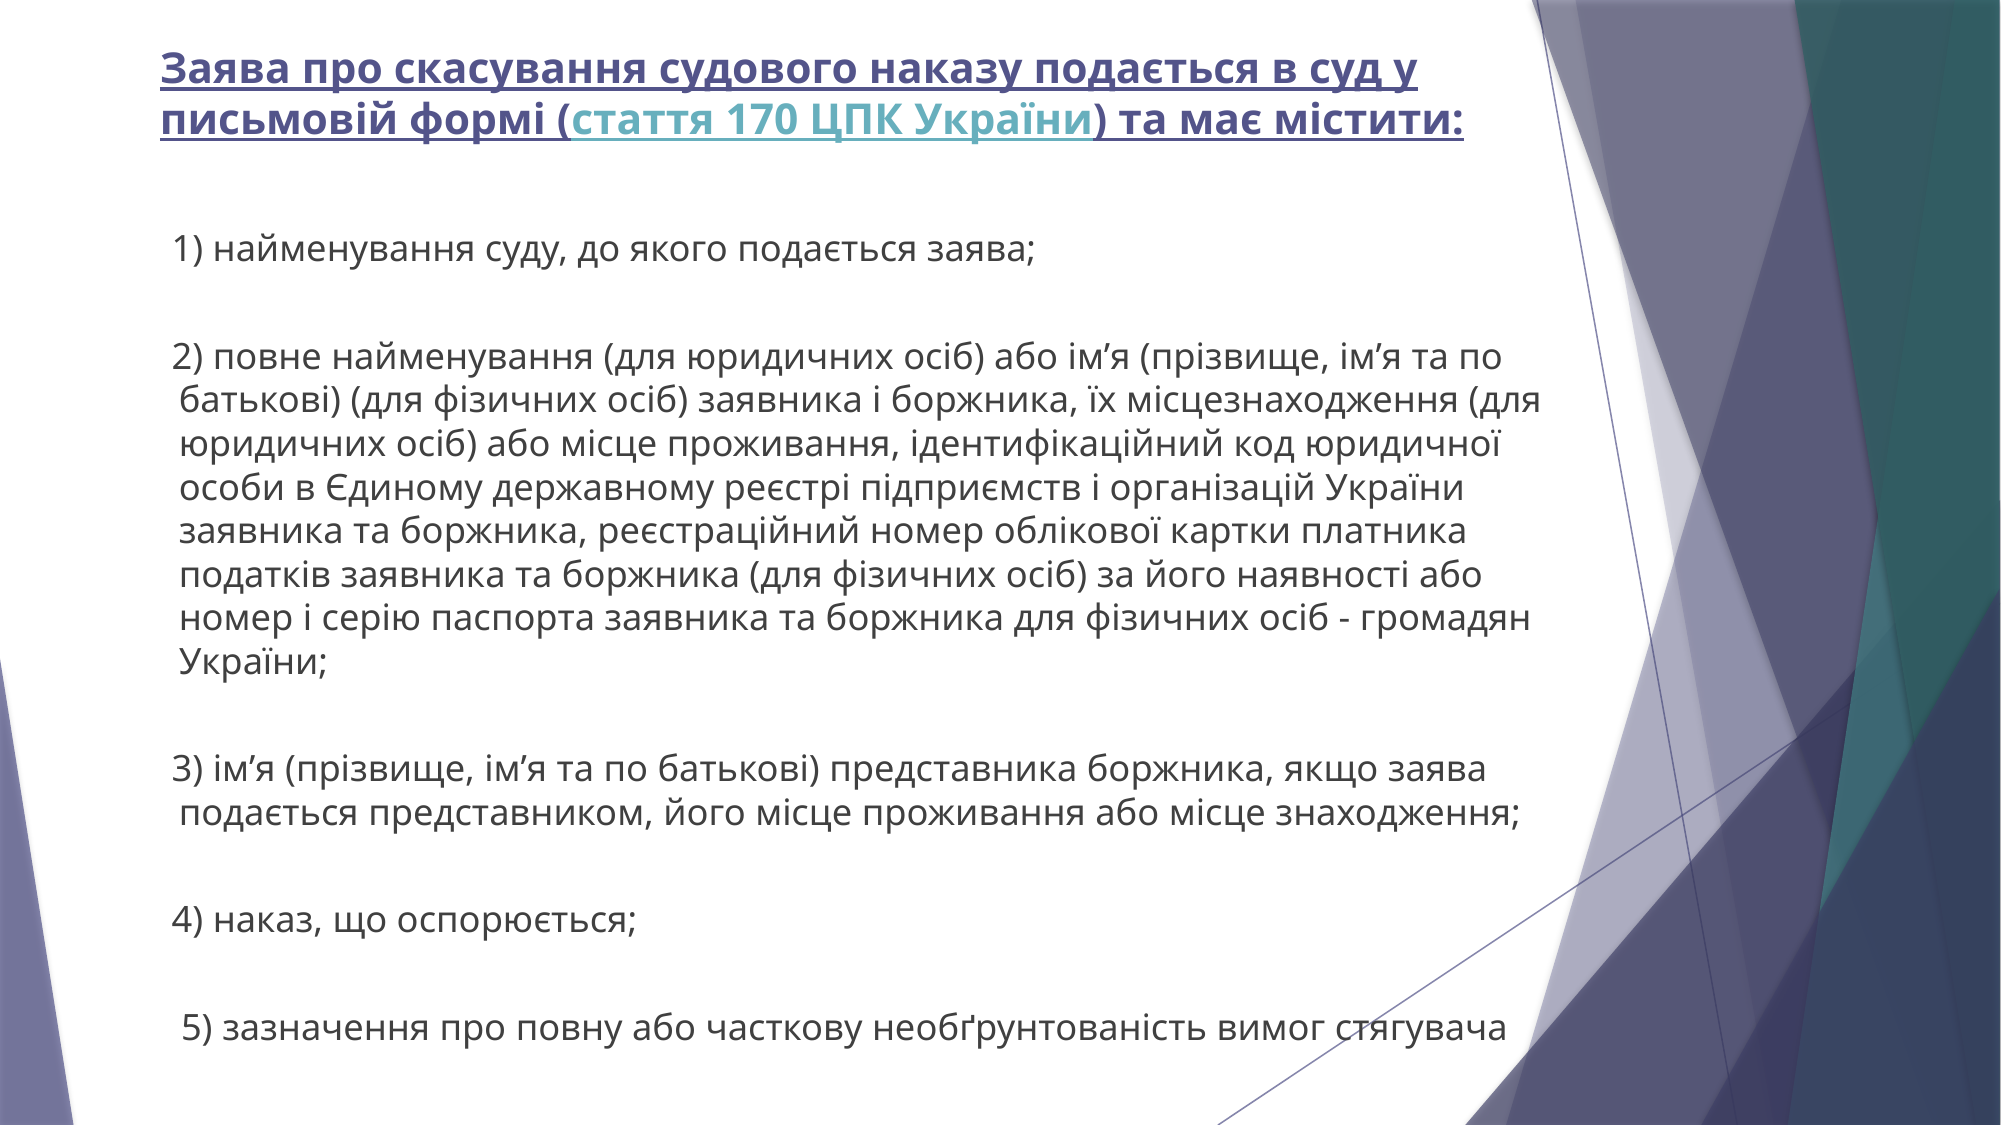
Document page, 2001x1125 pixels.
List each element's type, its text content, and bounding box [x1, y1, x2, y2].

list 1) найменування суду, до якого подається заява; 2) повне найменування (для юридичних осіб) або ім’я (прізвище, ім’я та по батькові) (для фізичних осіб) заявника і боржника, їх місцезнаходження (для юридичних осіб) або місце проживання, ідентифікаційний код юридичної особи в Єдиному державному реєстрі підприємств і організацій України заявника та боржника, реєстраційний номер облікової картки платника податків заявника та боржника (для фізичних осіб) за його наявності або номер і серію паспорта заявника та боржника для фізичних осіб - громадян України; 3) ім’я (прізвище, ім’я та по батькові) представника боржника, якщо заява подається представником, його місце проживання або місце знаходження; 4) наказ, що оспорюється; 5) зазначення про повну або часткову необґрунтованість вимог стягувача [109, 217, 1588, 1056]
title Заява про скасування судового наказу подається в суд у письмовій формі (стаття 170 ЦПК України) та має містити: [145, 34, 1562, 186]
